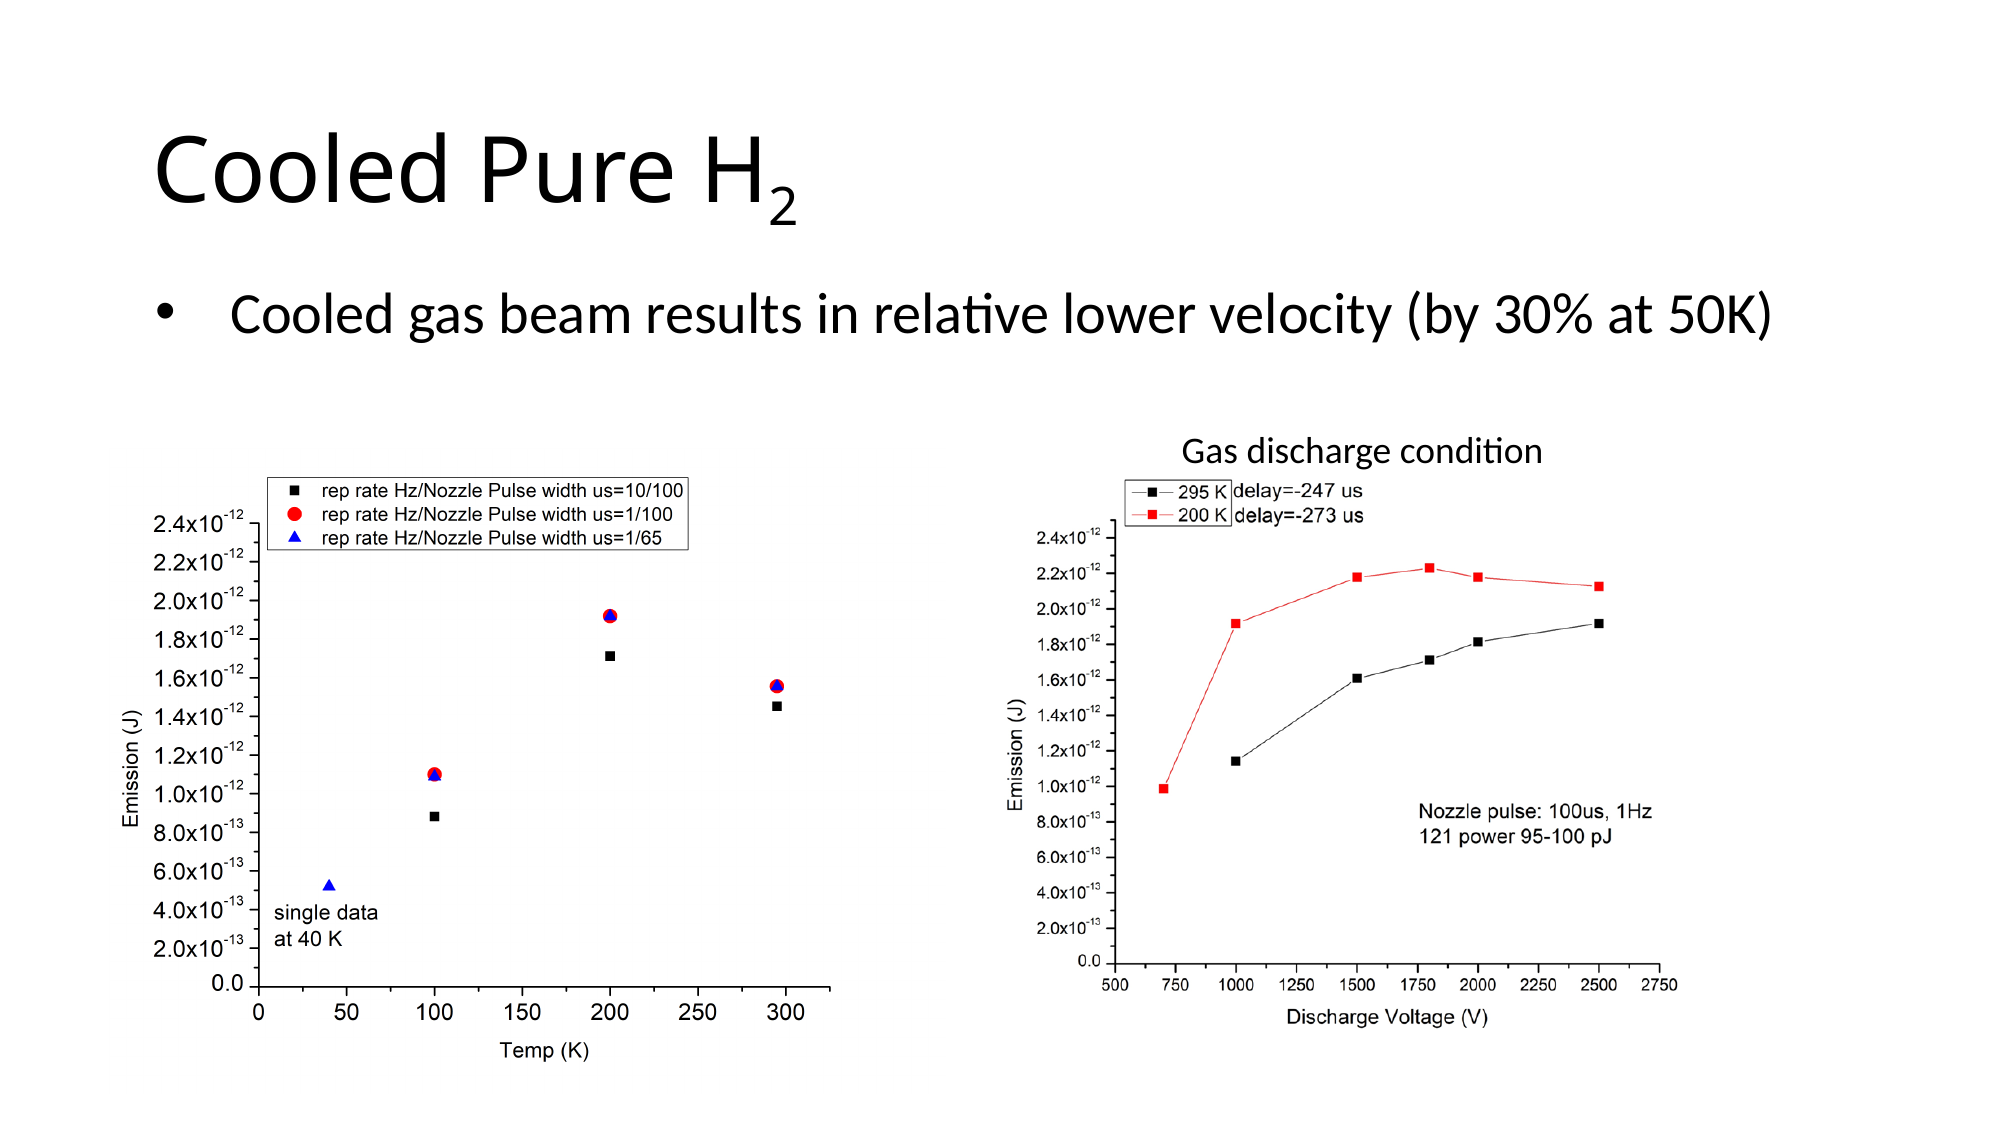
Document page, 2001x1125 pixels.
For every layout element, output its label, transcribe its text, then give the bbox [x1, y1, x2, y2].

title Cooled Pure H2 [137, 59, 1863, 278]
text_box Cooled gas beam results in relative lower velocity (by 30% at 50K) [140, 267, 1790, 353]
picture [972, 448, 1770, 1066]
picture [109, 448, 946, 1095]
text_box Gas discharge condition [1166, 418, 1608, 448]
